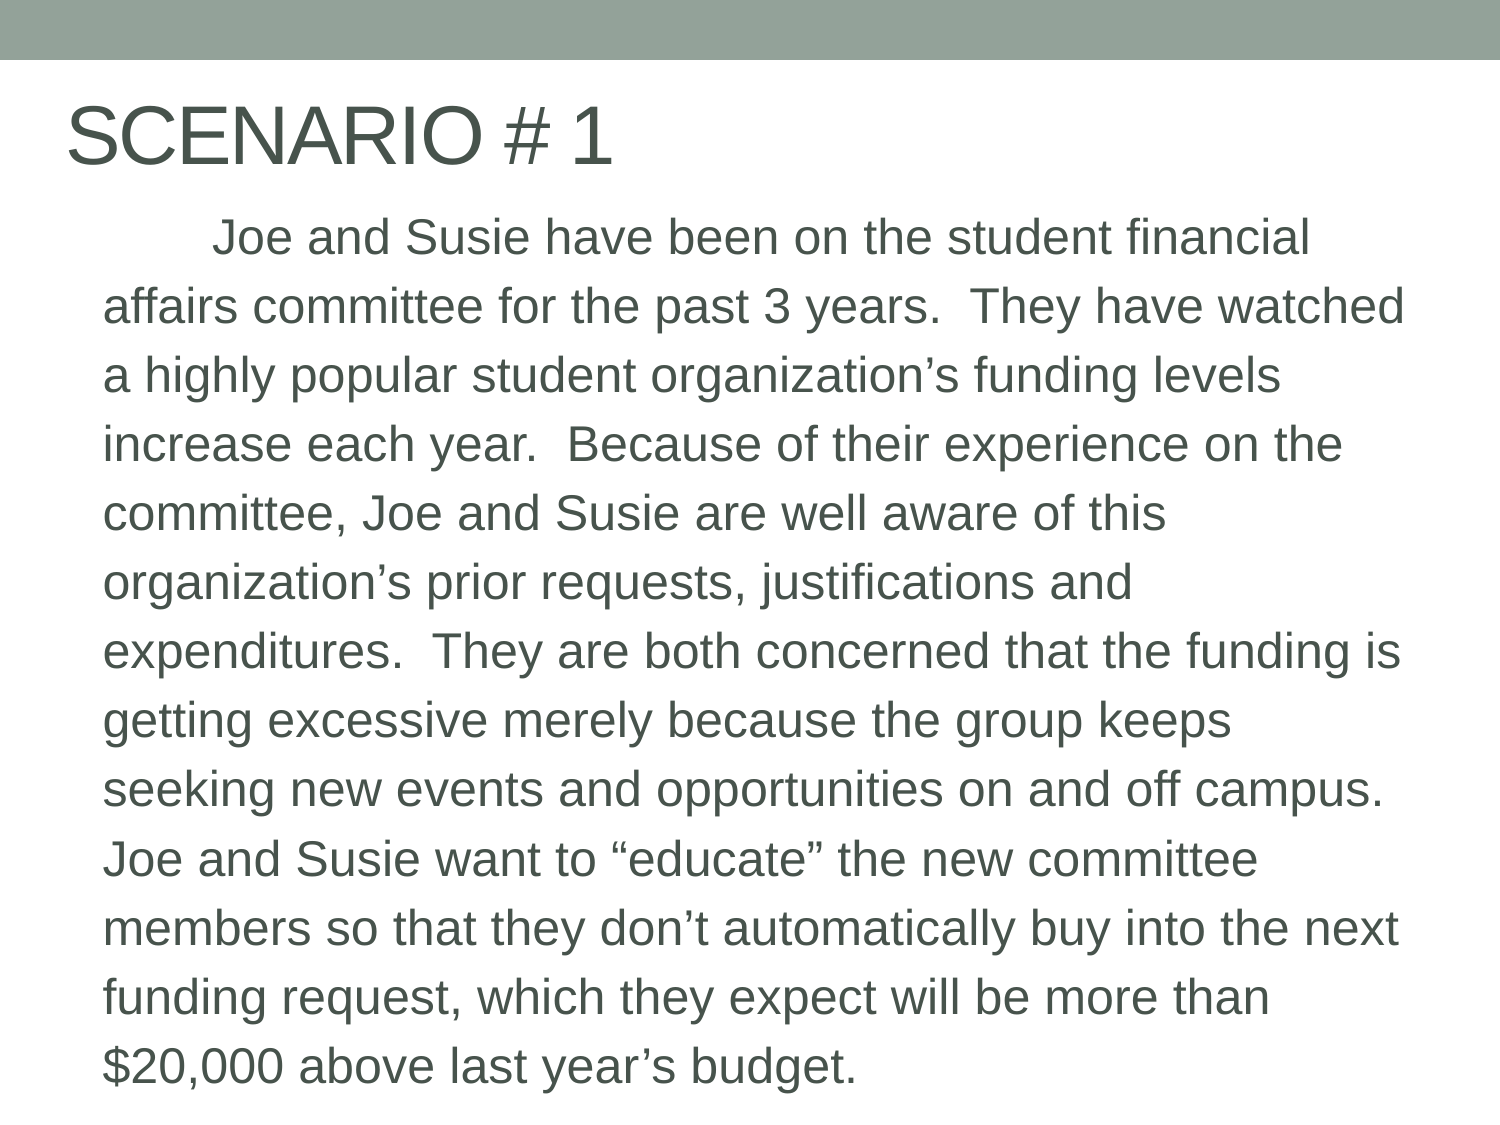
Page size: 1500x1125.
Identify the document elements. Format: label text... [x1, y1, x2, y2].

list Joe and Susie have been on the student financial affairs committee for the past 3 years. They have watched a highly popular student organization’s funding levels increase each year. Because of their experience on the committee, Joe and Susie are well aware of this organization’s prior requests, justifications and expenditures. They are both concerned that the funding is getting excessive merely because the group keeps seeking new events and opportunities on and off campus. Joe and Susie want to “educate” the new committee members so that they don’t automatically buy into the next funding request, which they expect will be more than $20,000 above last year’s budget. [87, 187, 1425, 1125]
title SCENARIO # 1 [50, 37, 1425, 225]
